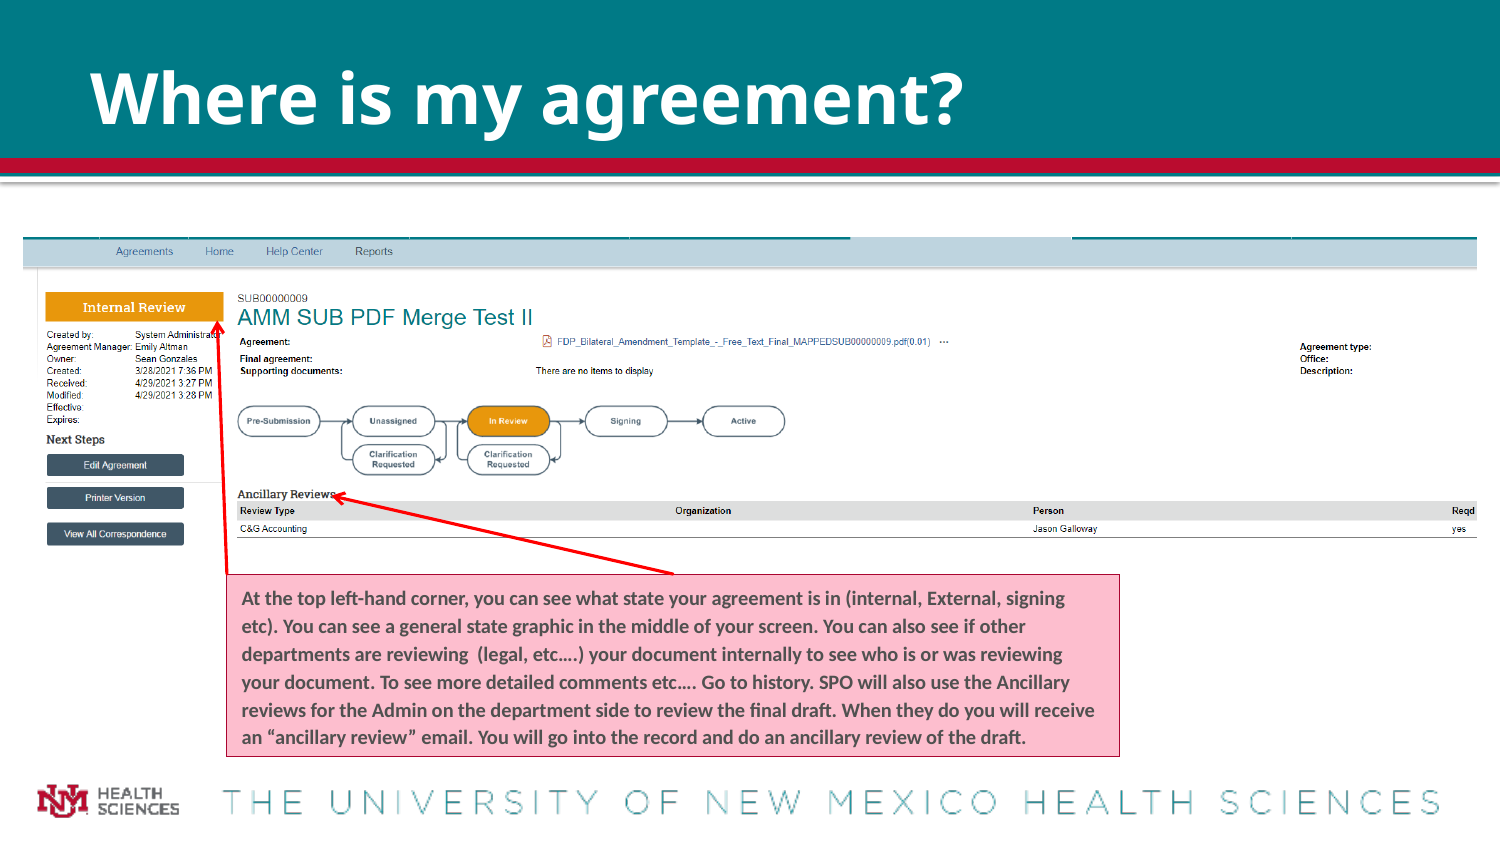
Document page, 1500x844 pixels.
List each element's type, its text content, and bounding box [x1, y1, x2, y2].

picture [23, 237, 1477, 550]
title Where is my agreement? [75, 19, 1425, 174]
text_box At the top left-hand corner, you can see what state your agreement is in (internal, External, signing etc). You can see a general state graphic in the middle of your screen. You can also see if other departments are reviewing (legal, etc….) your document internally to see who is or was reviewing your document. To see more detailed comments etc…. Go to history. SPO will also use the Ancillary reviews for the Admin on the department side to review the final draft. When they do you will receive an “ancillary review” email. You will go into the record and do an ancillary review of the draft. [226, 574, 1120, 757]
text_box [331, 495, 674, 574]
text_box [217, 320, 227, 575]
picture [27, 759, 1500, 844]
